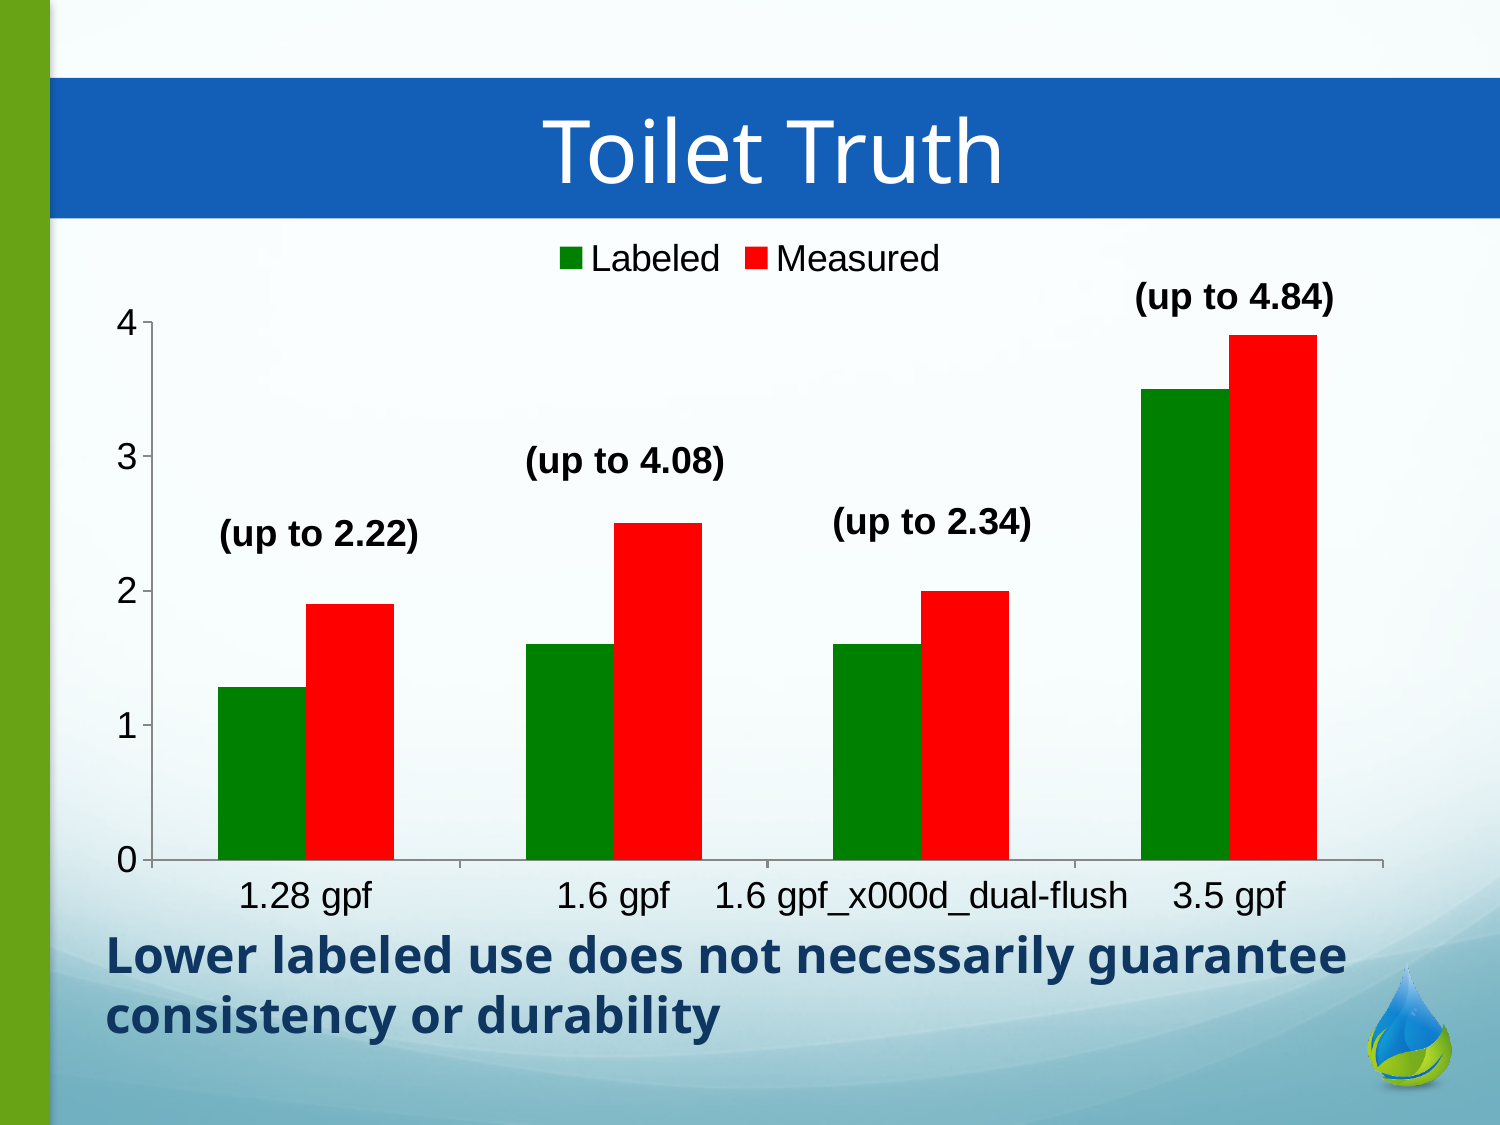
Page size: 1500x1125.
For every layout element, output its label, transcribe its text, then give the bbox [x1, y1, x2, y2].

text_box Lower labeled use does not necessarily guarantee consistency or durability [90, 949, 1352, 1100]
text_box [0, 0, 51, 1125]
picture [1357, 949, 1461, 1101]
chart [89, 217, 1411, 932]
title Toilet Truth [58, 77, 1500, 219]
